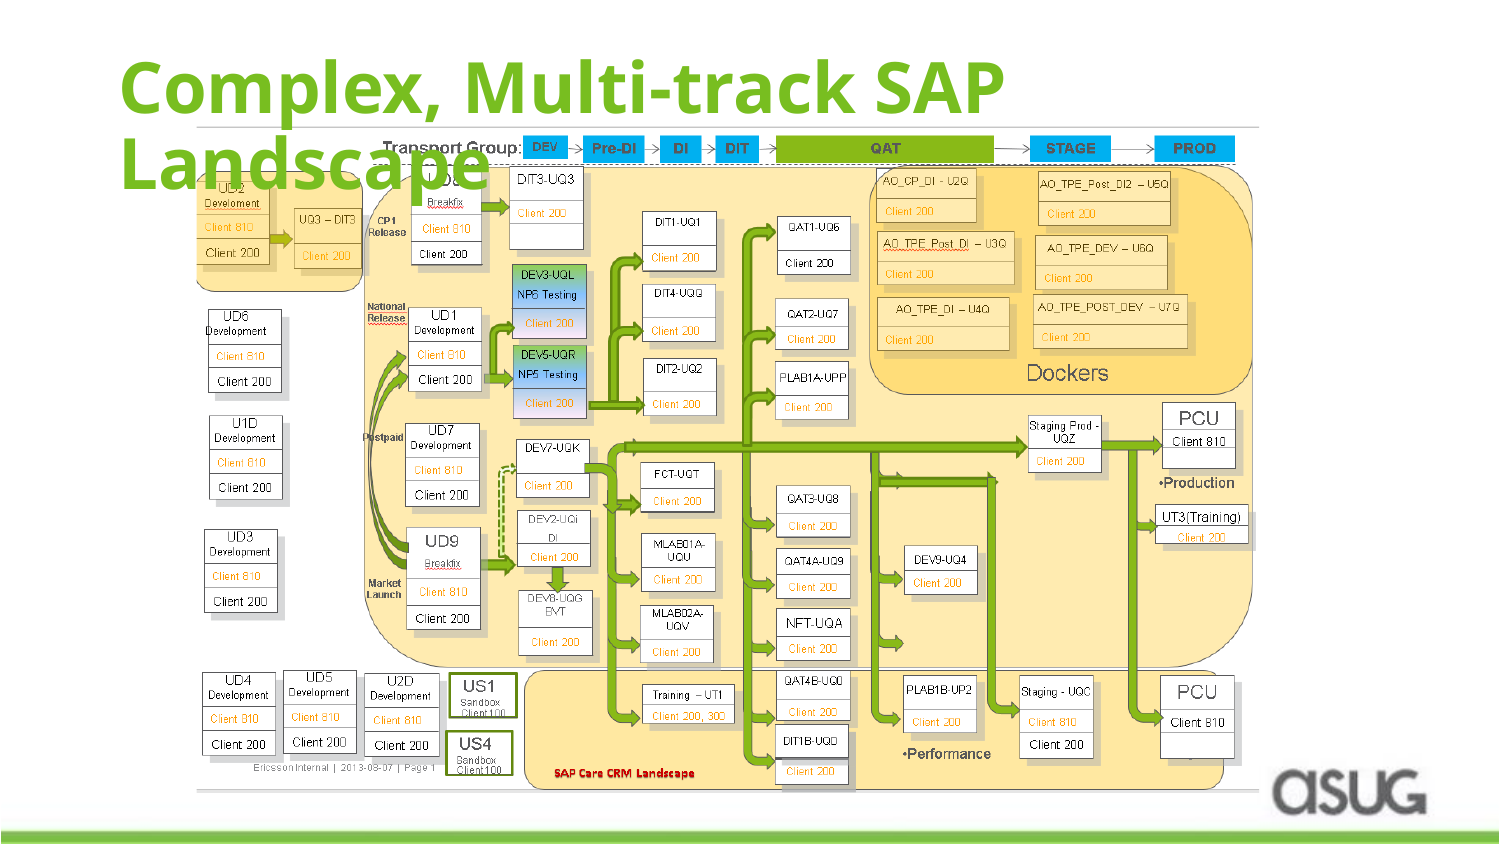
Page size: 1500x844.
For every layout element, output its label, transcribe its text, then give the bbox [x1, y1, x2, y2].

title Complex, Multi-track SAP Landscape [103, 45, 1397, 208]
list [196, 126, 1260, 793]
picture [1, 0, 1499, 844]
